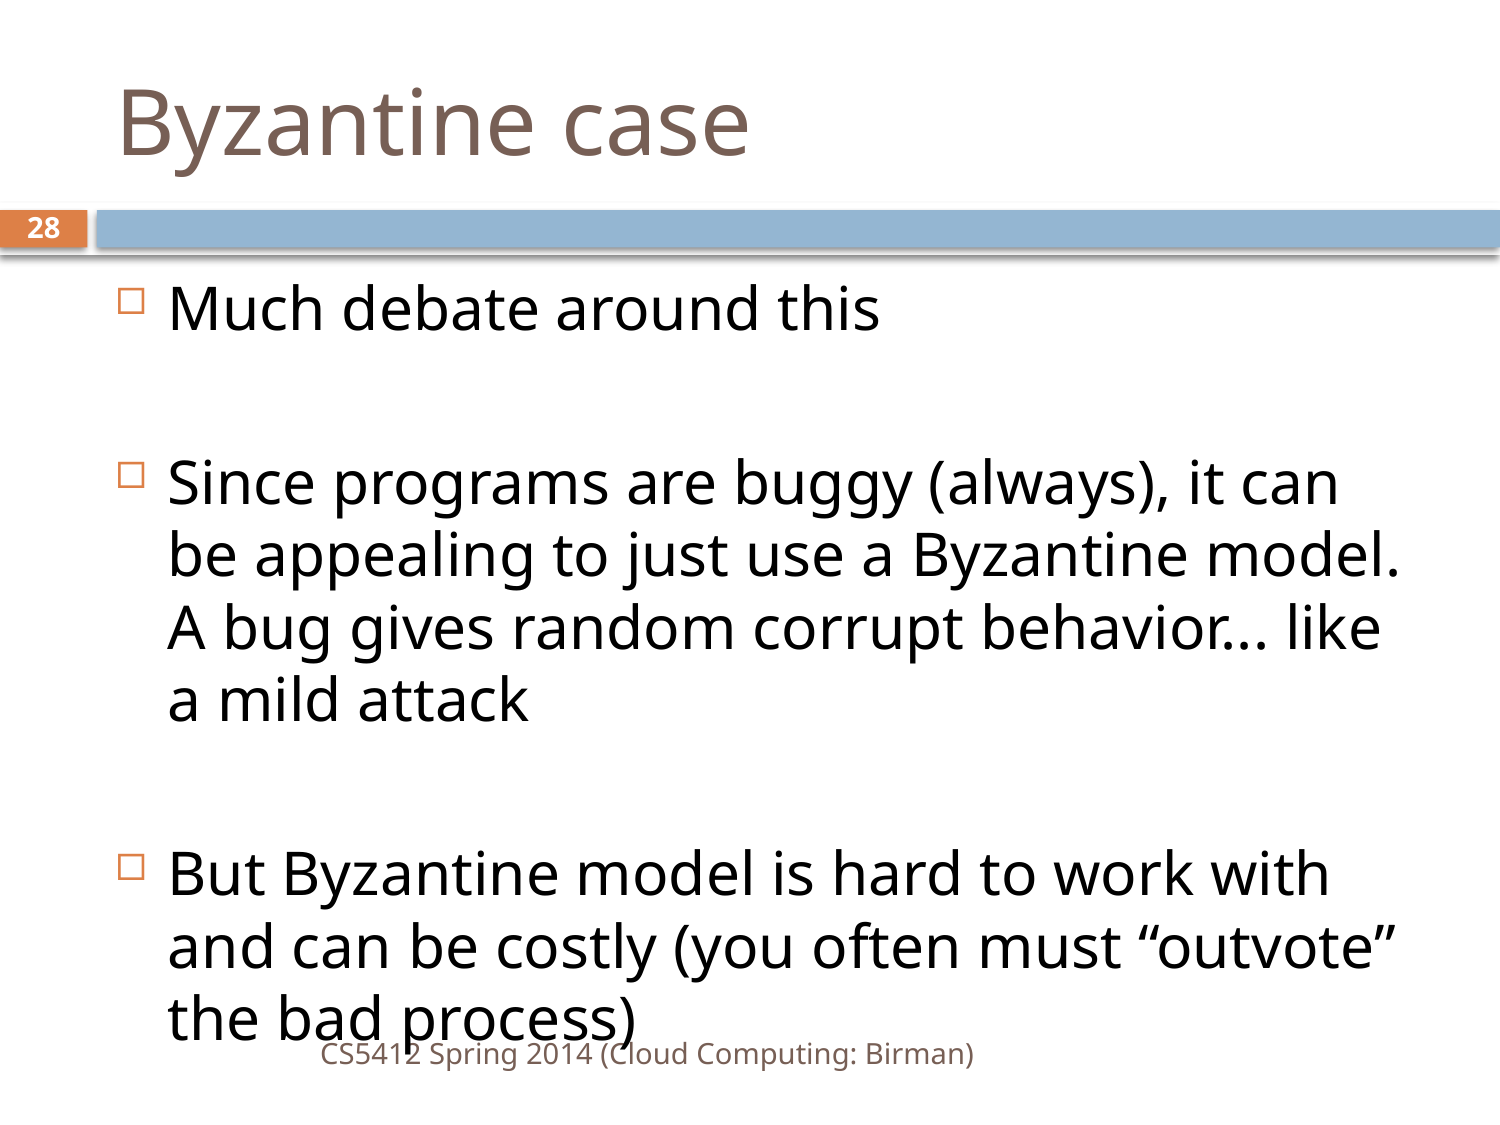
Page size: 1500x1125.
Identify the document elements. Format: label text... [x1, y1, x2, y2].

list Much debate around this Since programs are buggy (always), it can be appealing to just use a Byzantine model. A bug gives random corrupt behavior... like a mild attack But Byzantine model is hard to work with and can be costly (you often must “outvote” the bad process) [100, 262, 1438, 1000]
slide_number 28 [0, 208, 88, 249]
footer CS5412 Spring 2014 (Cloud Computing: Birman) [99, 1024, 990, 1085]
title Byzantine case [100, 37, 1438, 200]
